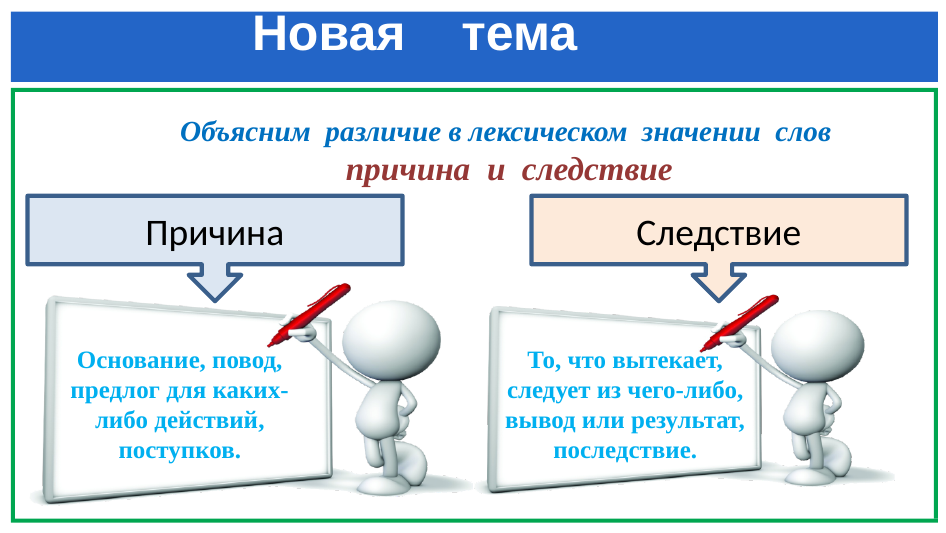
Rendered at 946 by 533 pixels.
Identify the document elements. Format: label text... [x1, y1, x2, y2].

picture [27, 277, 895, 513]
list Объясним различие в лексическом значении слов причина и следствие [121, 77, 884, 196]
text_box Причина [25, 193, 405, 276]
text_box Следствие [529, 193, 909, 287]
title Новая тема [24, 0, 910, 66]
